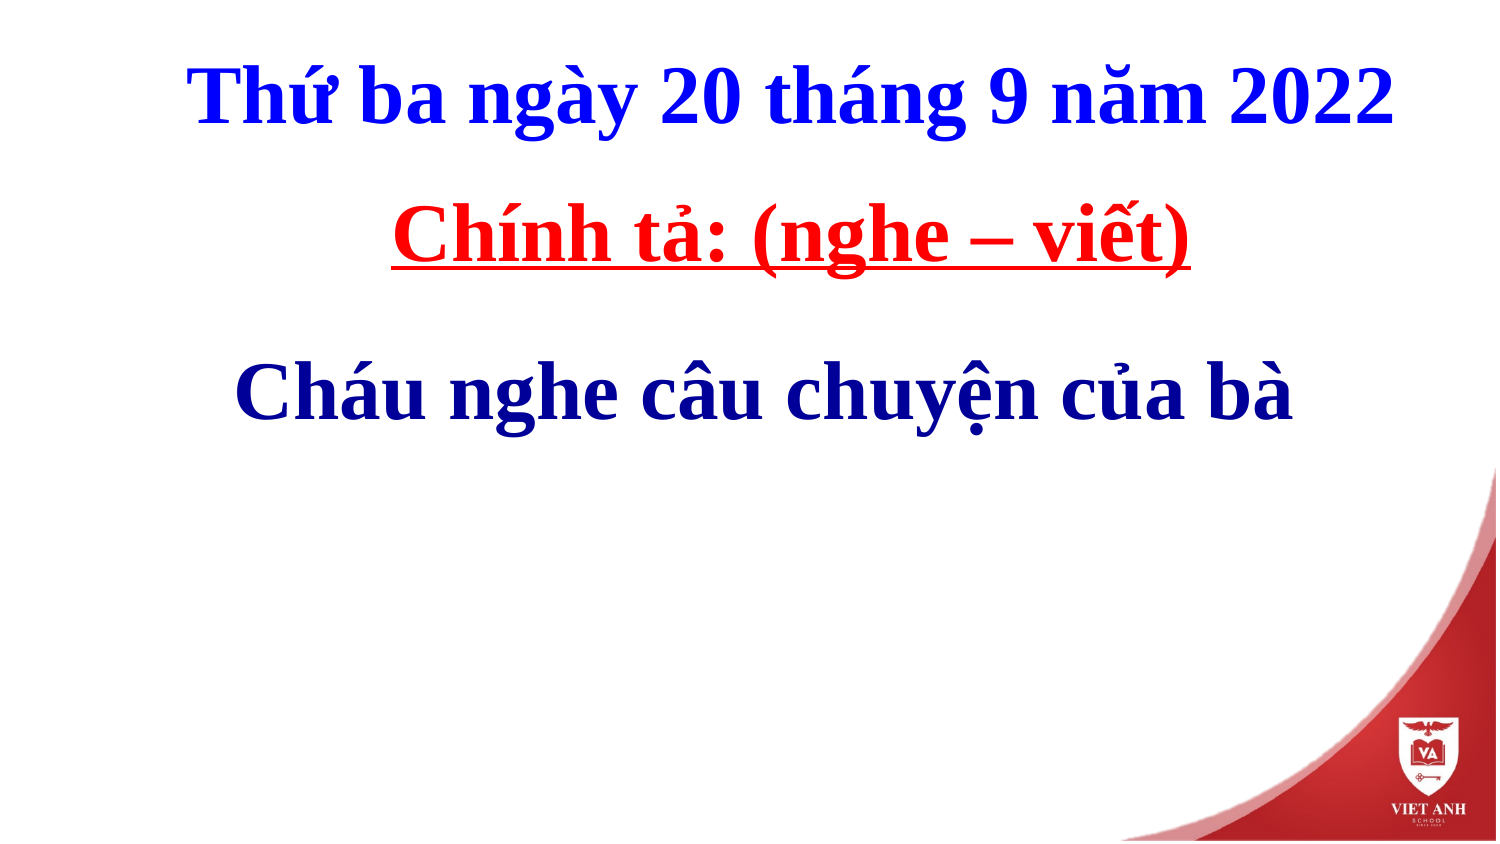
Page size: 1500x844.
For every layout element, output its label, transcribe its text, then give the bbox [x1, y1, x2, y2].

picture [1120, 440, 1500, 841]
text_box Cháu nghe câu chuyện của bà [218, 329, 1310, 444]
text_box Chính tả: (nghe – viết) [263, 170, 1320, 286]
text_box Thứ ba ngày 20 tháng 9 năm 2022 [130, 33, 1453, 148]
